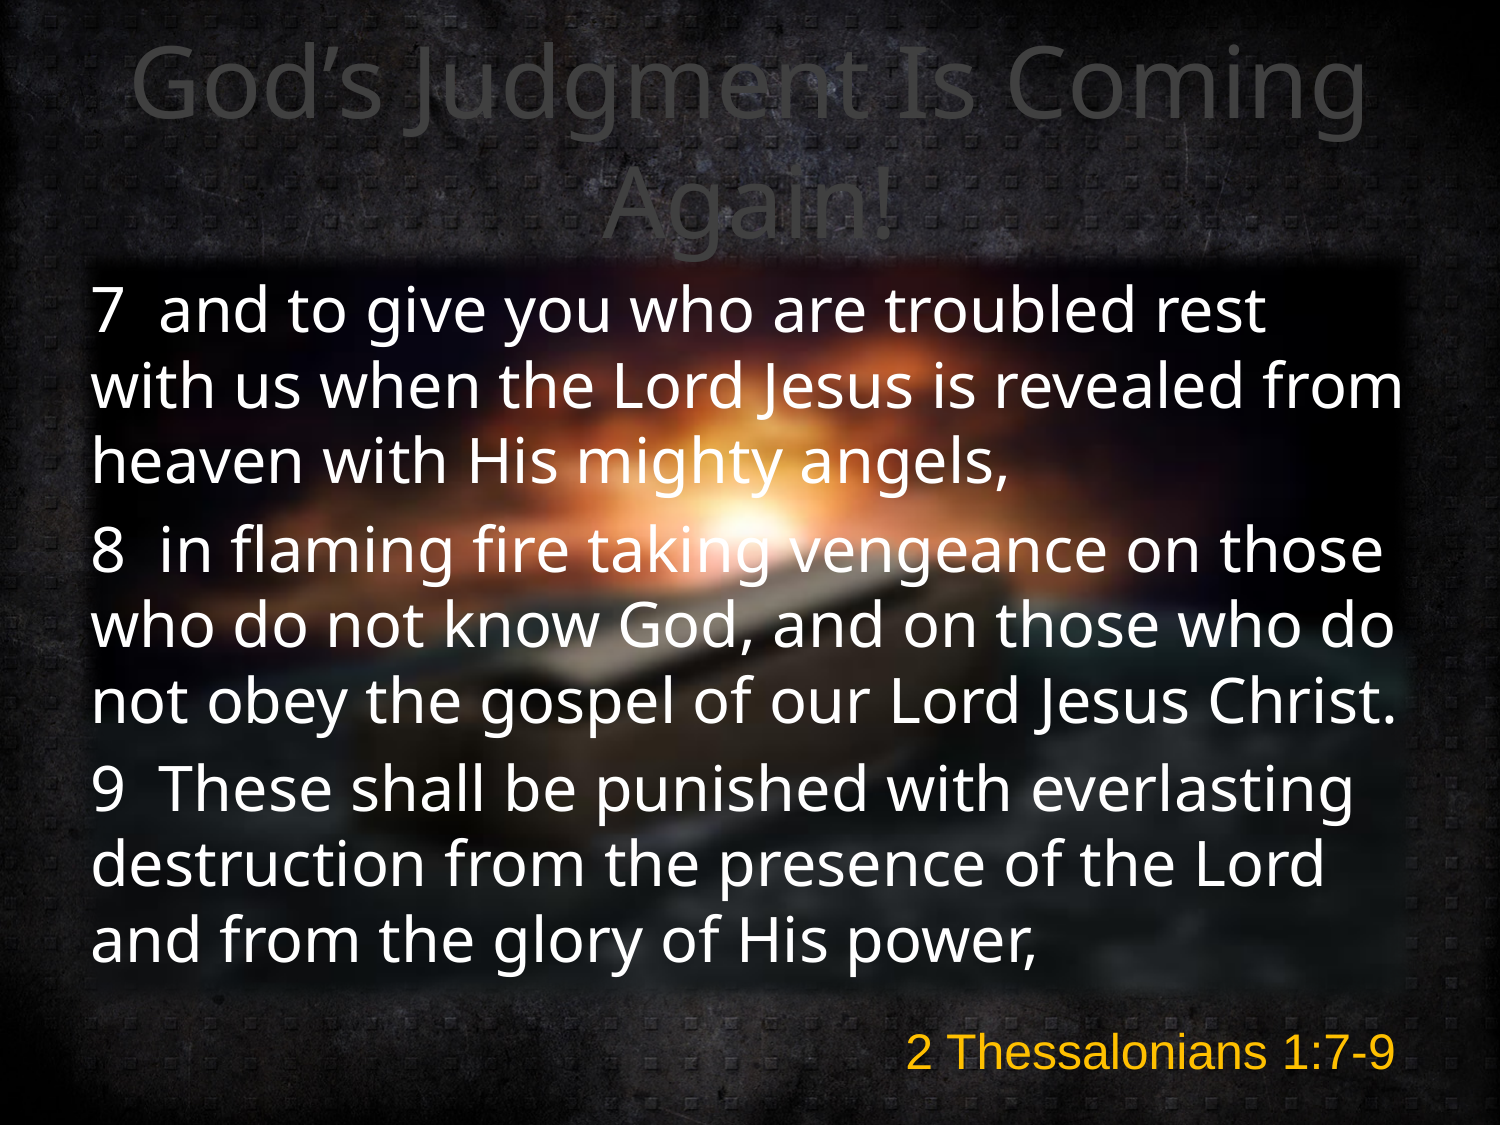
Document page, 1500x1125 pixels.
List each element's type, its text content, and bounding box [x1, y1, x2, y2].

picture [0, 0, 1500, 1125]
list 7 and to give you who are troubled rest with us when the Lord Jesus is revealed from heaven with His mighty angels, 8 in flaming fire taking vengeance on those who do not know God, and on those who do not obey the gospel of our Lord Jesus Christ. 9 These shall be punished with everlasting destruction from the presence of the Lord and from the glory of His power, [75, 262, 1425, 1005]
text_box 2 Thessalonians 1:7-9 [890, 1011, 1411, 1087]
title God’s Judgment Is Coming Again! [75, 45, 1425, 233]
